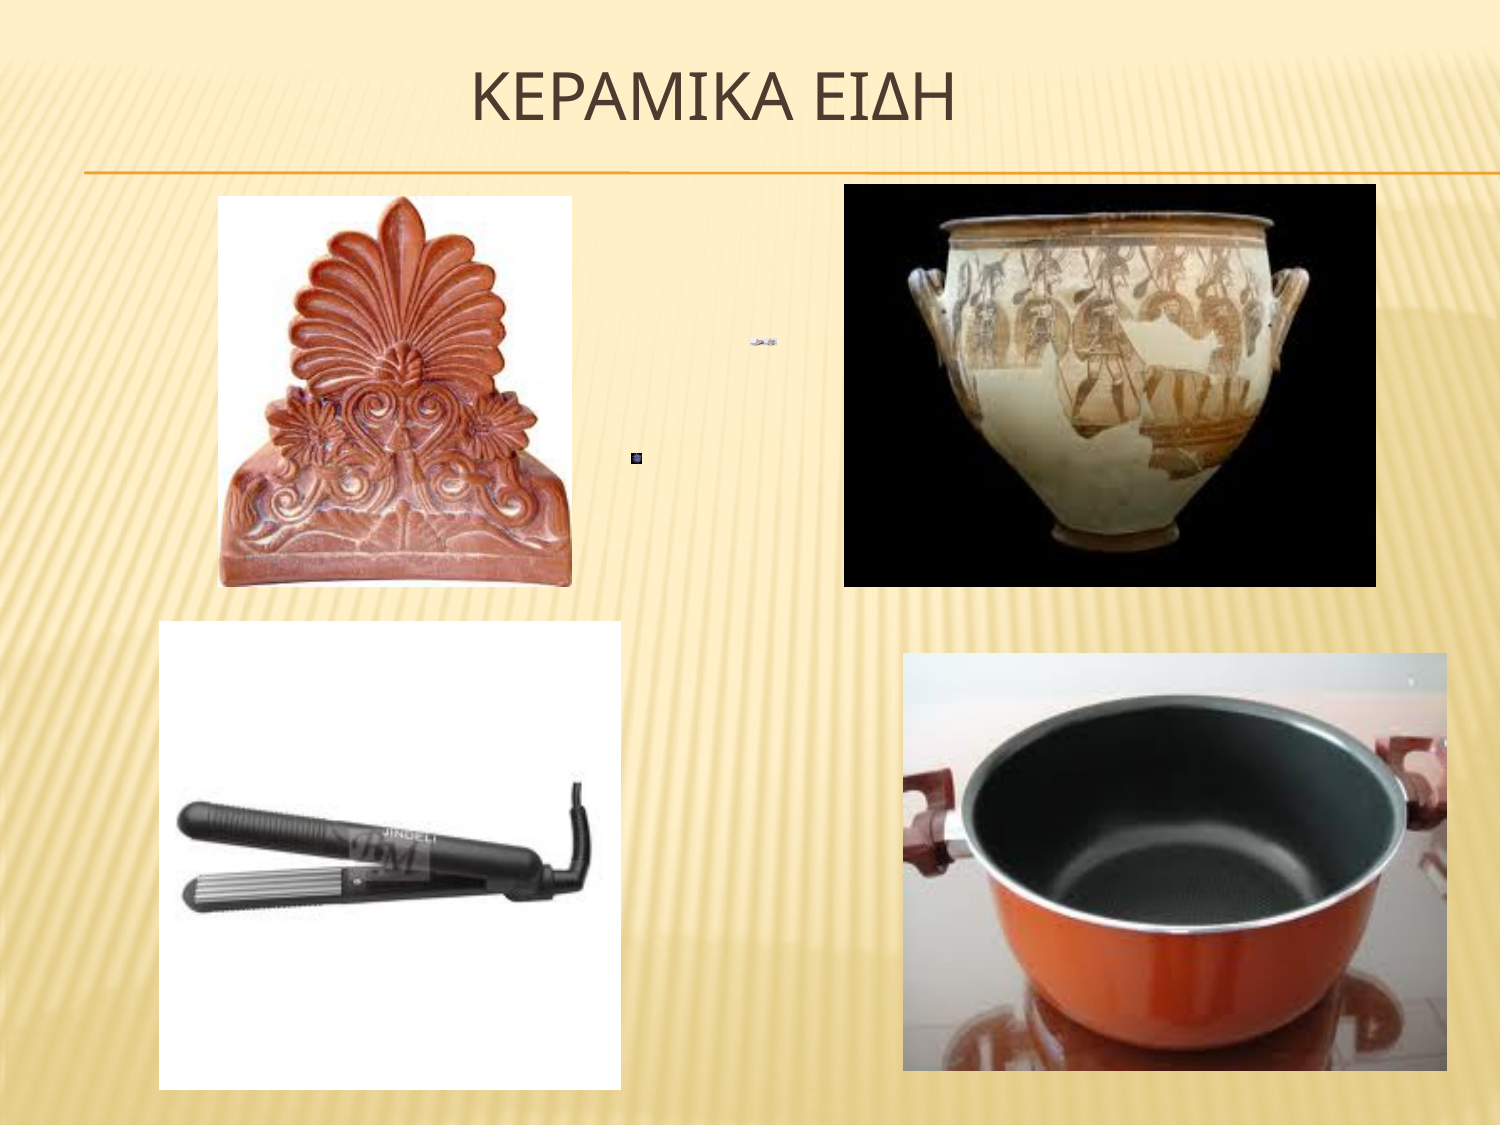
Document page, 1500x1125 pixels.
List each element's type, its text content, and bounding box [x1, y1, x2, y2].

picture [749, 337, 777, 346]
picture [631, 453, 642, 464]
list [159, 621, 621, 1090]
picture [218, 195, 573, 587]
title Κεραμικα ειδη [454, 0, 1500, 188]
picture [844, 184, 1377, 587]
picture [903, 653, 1448, 1071]
